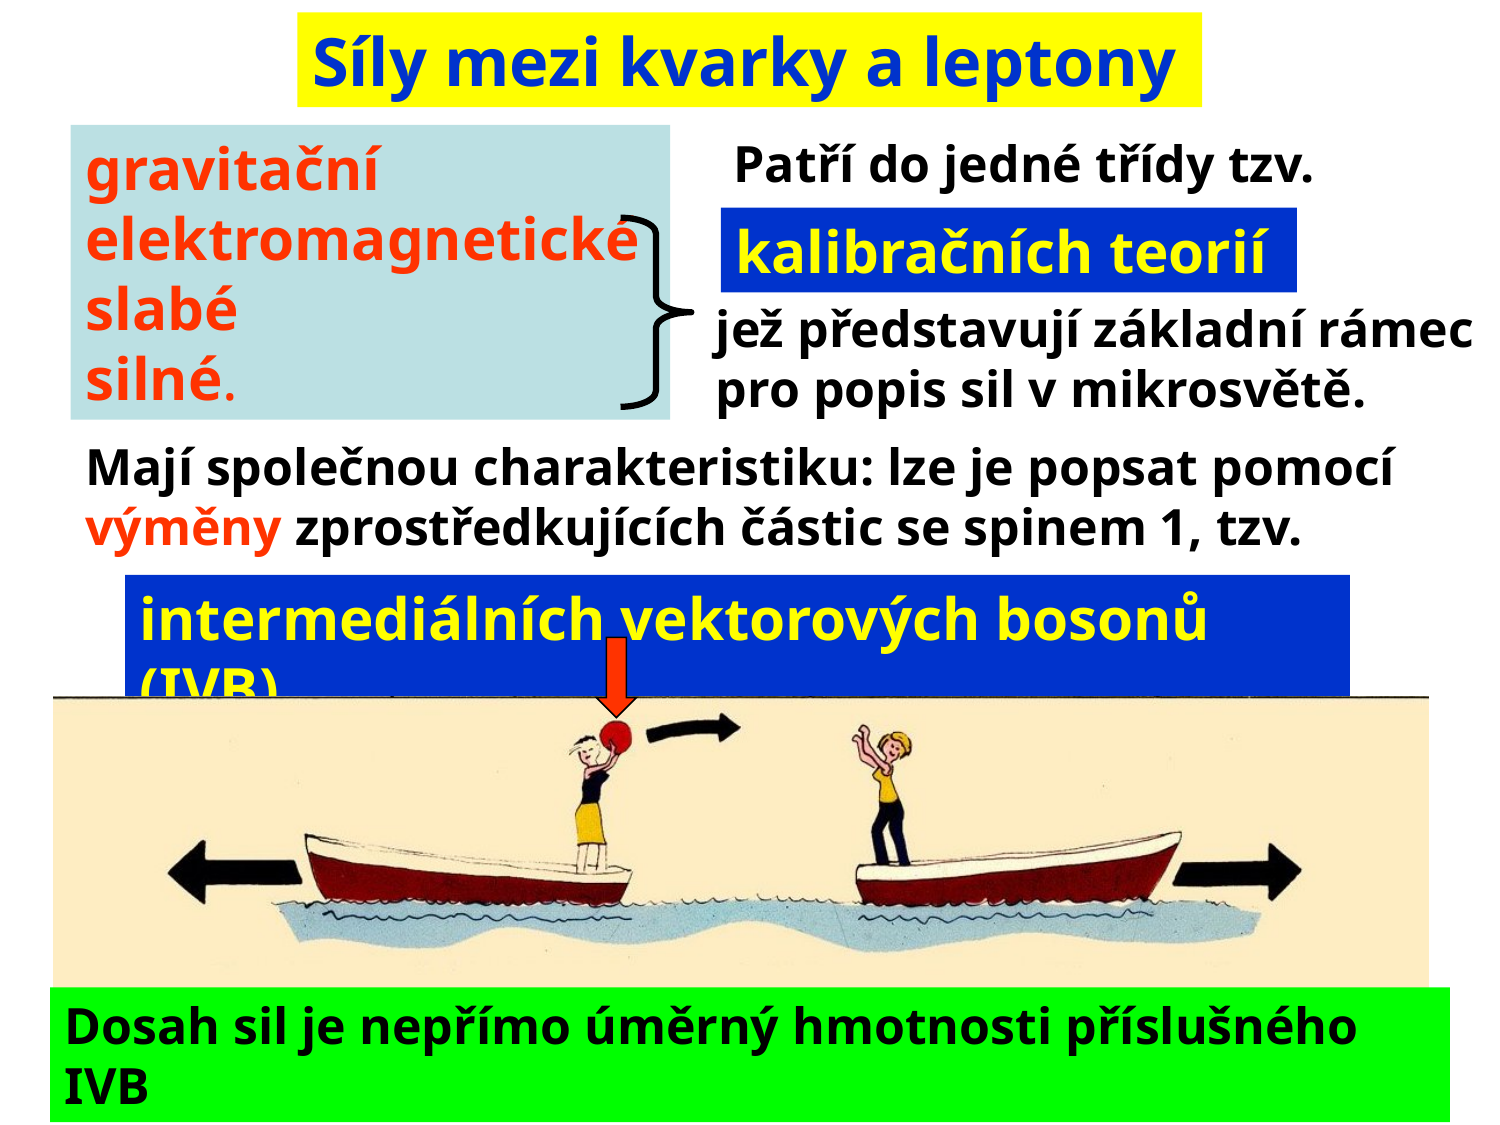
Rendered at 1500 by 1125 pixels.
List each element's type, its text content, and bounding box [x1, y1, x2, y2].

text_box Síly mezi kvarky a leptony [297, 12, 1203, 108]
text_box intermediálních vektorových bosonů (IVB) [125, 574, 1350, 637]
text_box Mají společnou charakteristiku: lze je popsat pomocí výměny zprostředkujících částic se spinem 1, tzv. [70, 427, 1450, 563]
text_box gravitační elektromagnetické slabé silné. [70, 124, 620, 420]
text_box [53, 637, 1429, 1034]
text_box Dosah sil je nepřímo úměrný hmotnosti příslušného IVB [50, 987, 1450, 1123]
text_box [620, 124, 1500, 425]
